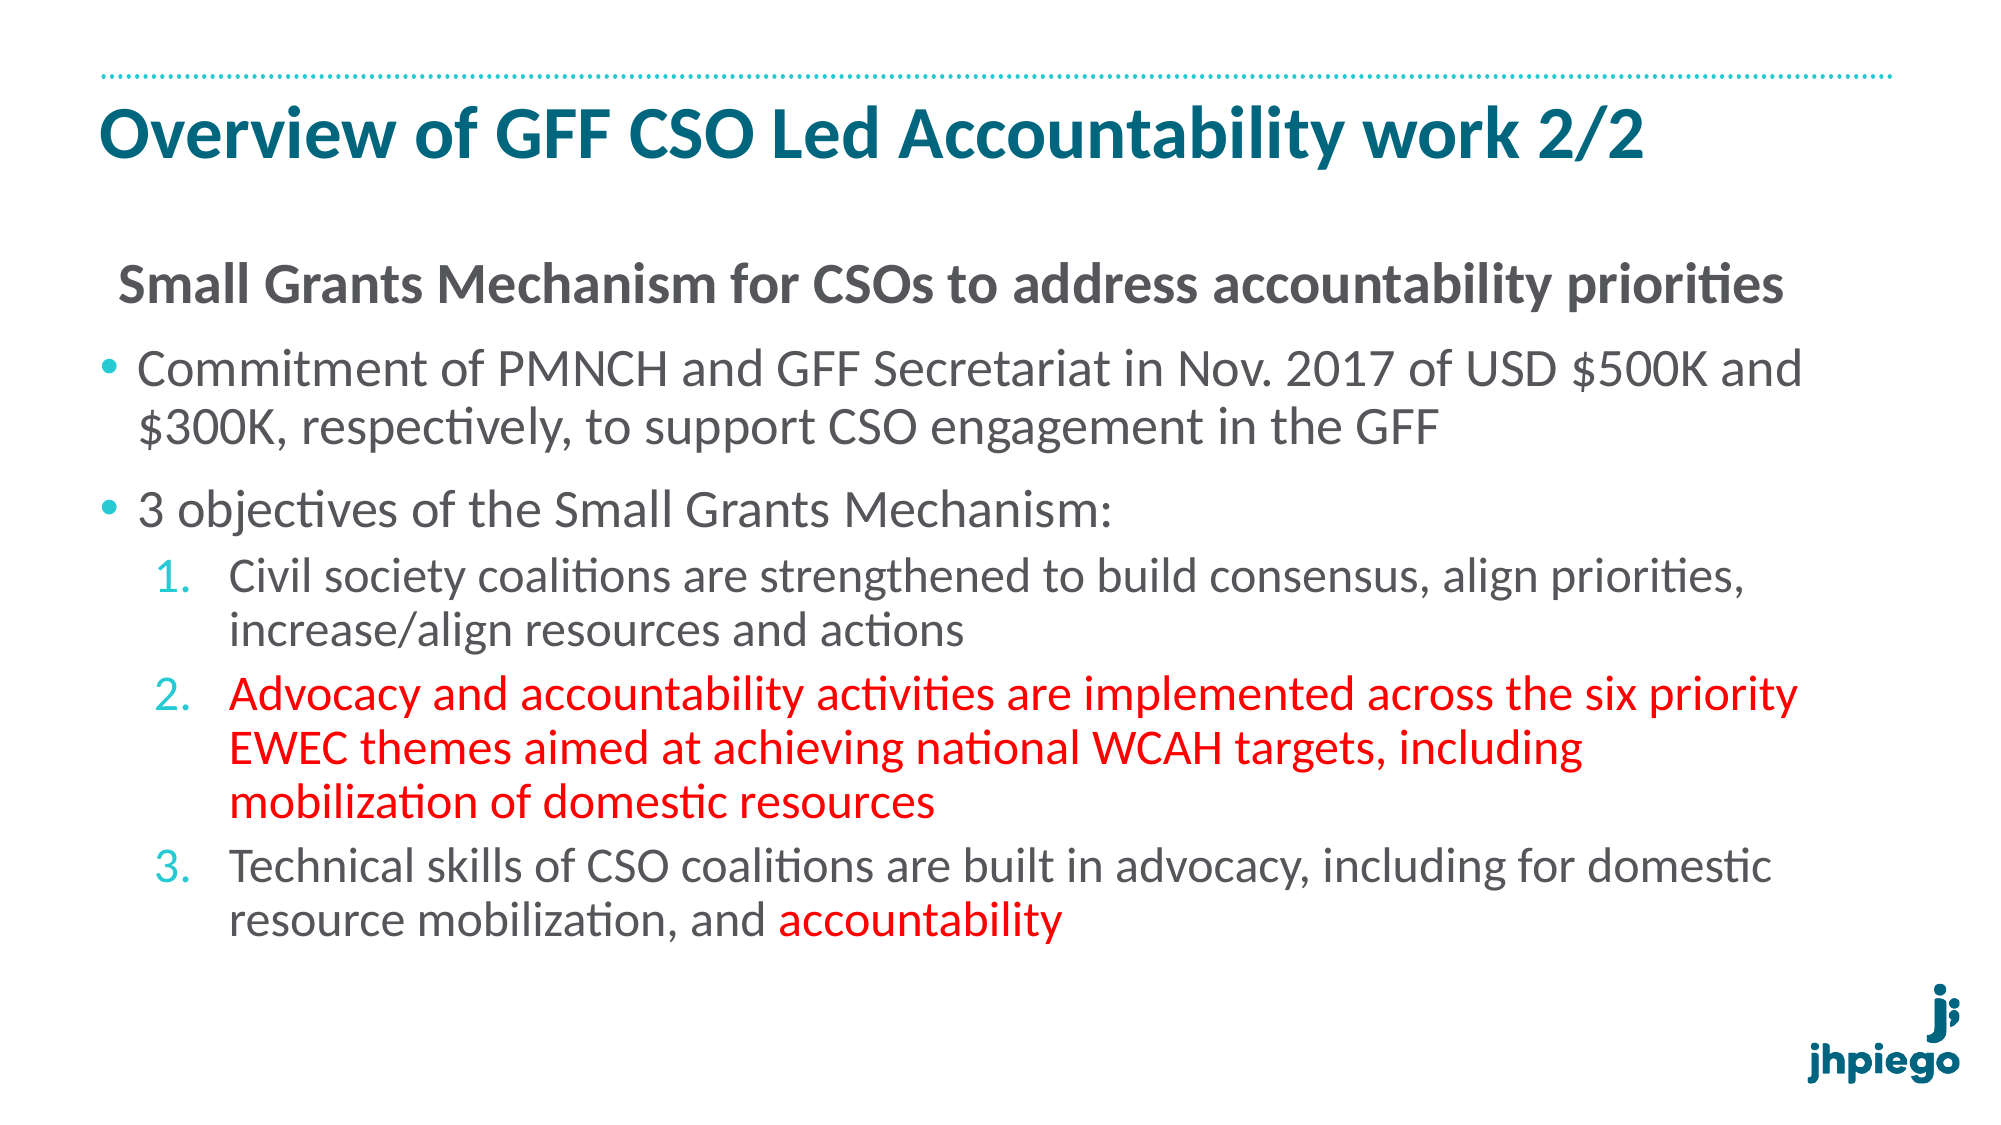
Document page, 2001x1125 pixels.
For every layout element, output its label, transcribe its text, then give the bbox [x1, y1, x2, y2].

title Overview of GFF CSO Led Accountability work 2/2 [99, 72, 1897, 183]
list Small Grants Mechanism for CSOs to address accountability priorities Commitment of PMNCH and GFF Secretariat in Nov. 2017 of USD $500K and $300K, respectively, to support CSO engagement in the GFF 3 objectives of the Small Grants Mechanism: Civil society coalitions are strengthened to build consensus, align priorities, increase/align resources and actions Advocacy and accountability activities are implemented across the six priority EWEC themes aimed at achieving national WCAH targets, including mobilization of domestic resources Technical skills of CSO coalitions are built in advocacy, including for domestic resource mobilization, and accountability [99, 245, 1818, 1039]
picture [1806, 983, 1961, 1085]
